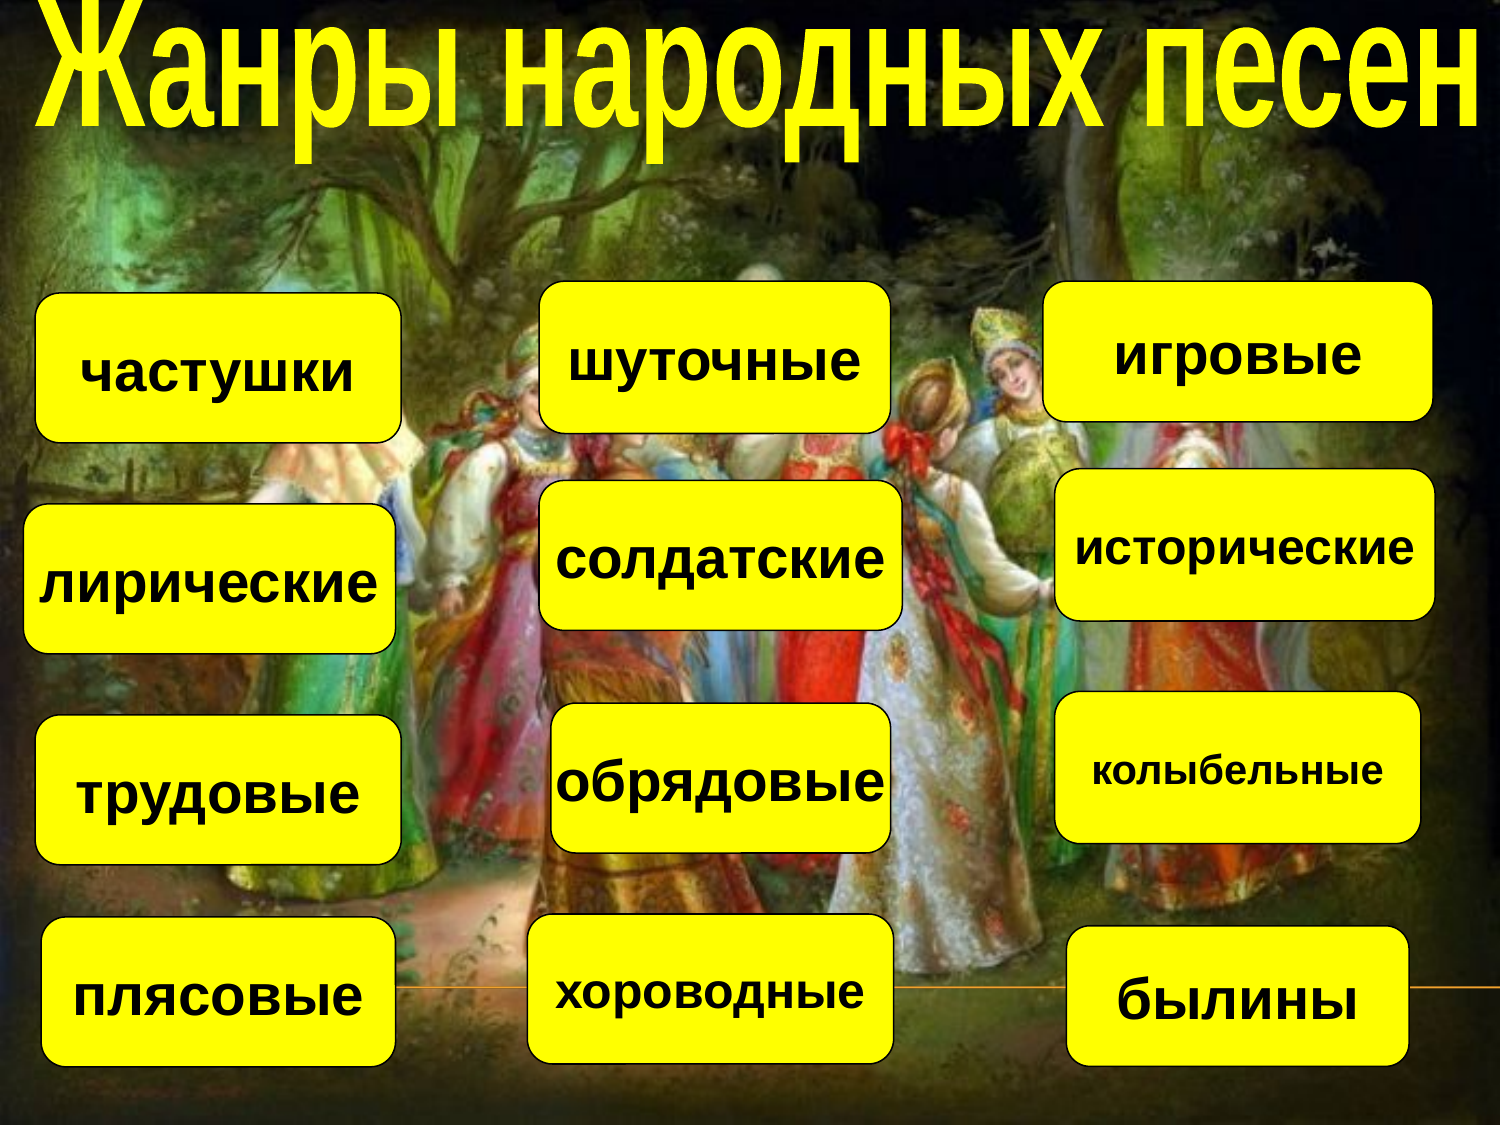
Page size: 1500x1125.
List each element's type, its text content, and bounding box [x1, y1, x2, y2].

text_box трудовые [35, 714, 402, 865]
text_box игровые [1042, 281, 1434, 422]
text_box [512, 1042, 988, 1103]
text_box хороводные [527, 913, 894, 1064]
picture [0, 0, 1500, 1125]
text_box плясовые [41, 916, 396, 1067]
text_box частушки [35, 292, 402, 443]
text_box лирические [23, 503, 396, 654]
text_box шуточные [539, 281, 891, 434]
text_box обрядовые [550, 703, 891, 854]
text_box солдатские [538, 480, 903, 631]
text_box былины [1066, 925, 1410, 1067]
text_box колыбельные [1054, 691, 1421, 844]
text_box исторические [1054, 468, 1436, 622]
